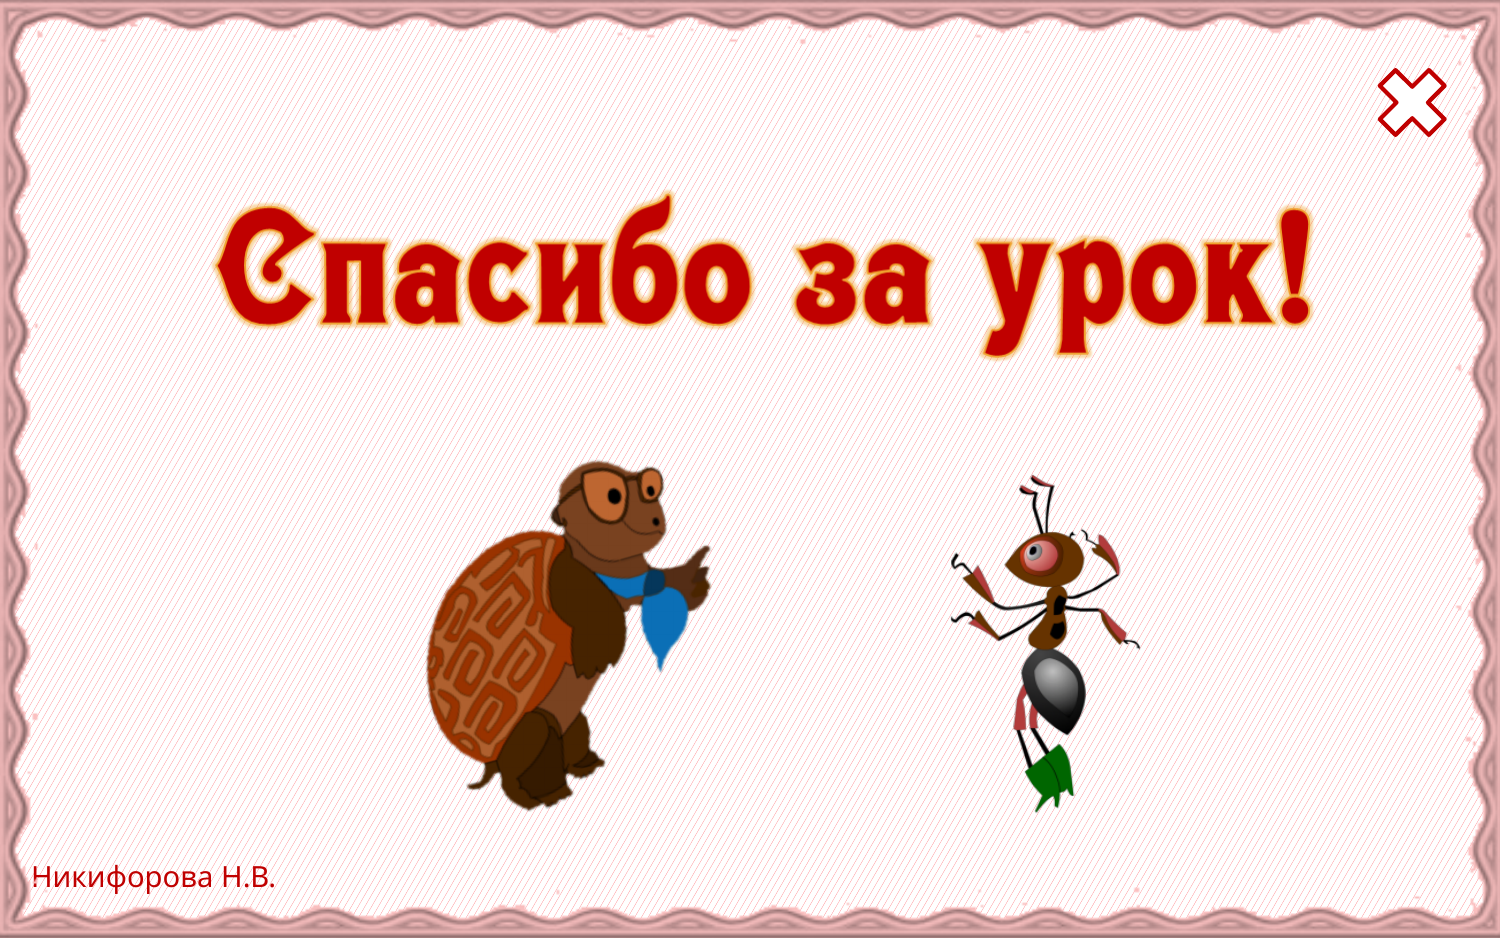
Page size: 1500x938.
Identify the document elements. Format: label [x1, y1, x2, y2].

picture [944, 447, 1149, 826]
picture [361, 415, 770, 840]
text_box [1377, 68, 1447, 137]
picture [178, 141, 1357, 394]
